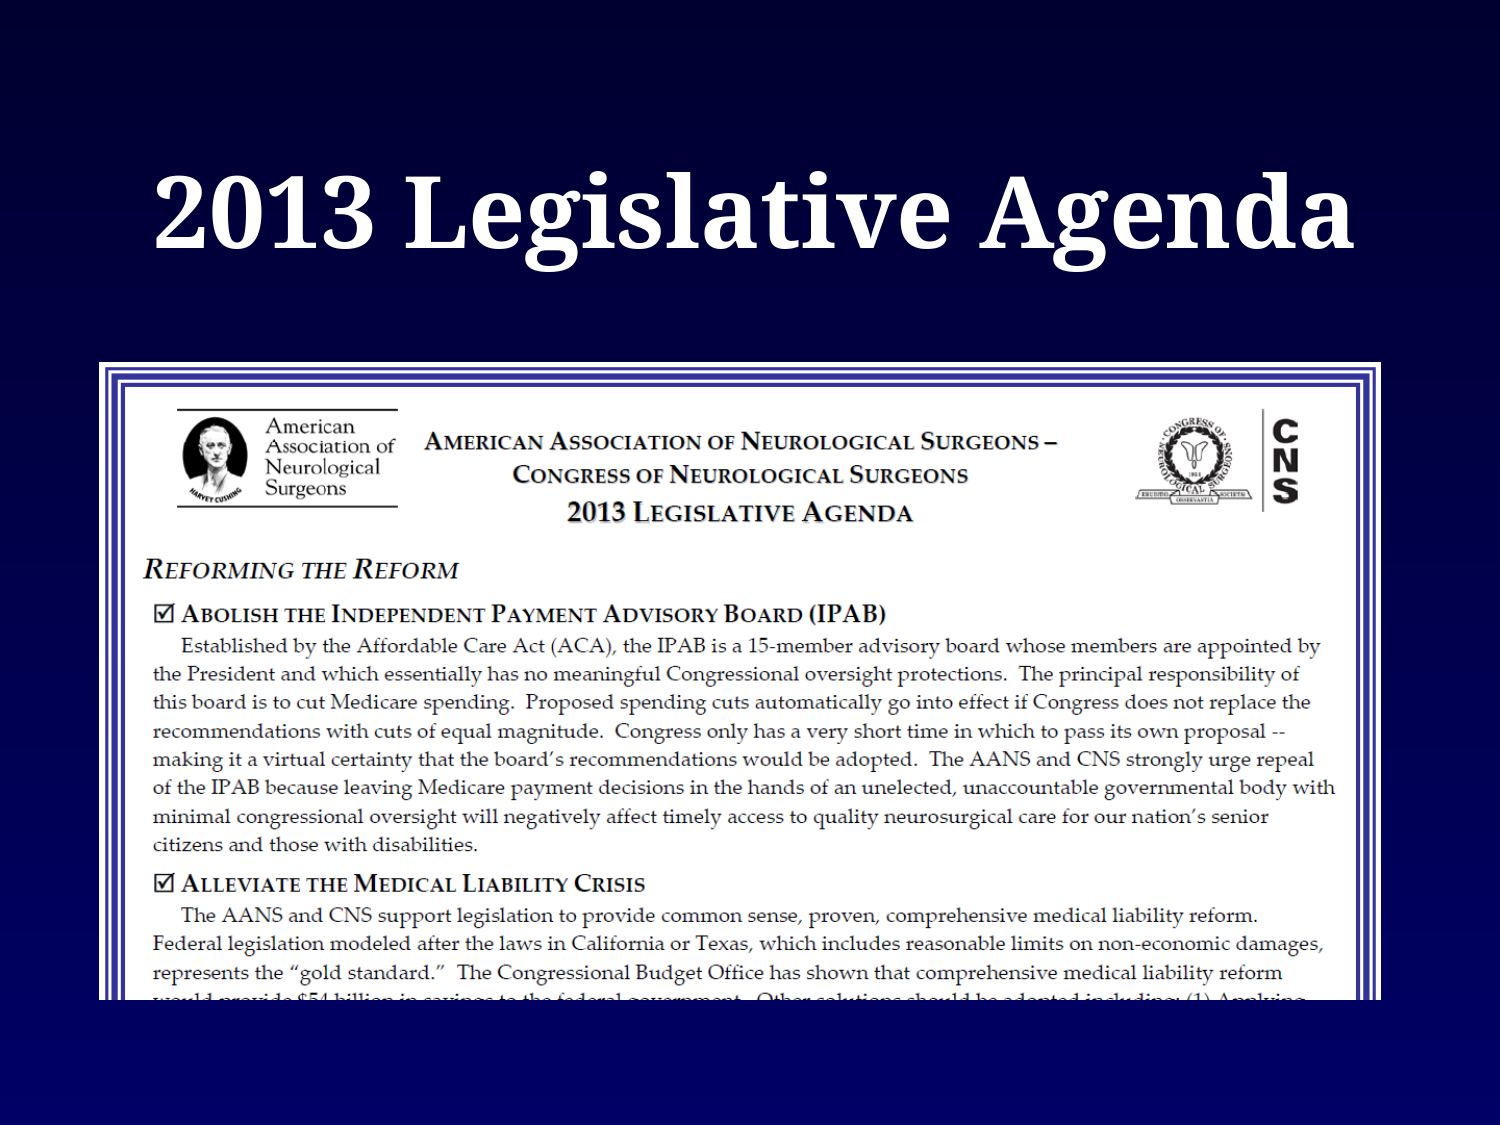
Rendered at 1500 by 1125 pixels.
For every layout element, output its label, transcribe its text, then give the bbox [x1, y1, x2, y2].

title 2013 Legislative Agenda [118, 87, 1394, 329]
picture [99, 362, 1381, 1001]
